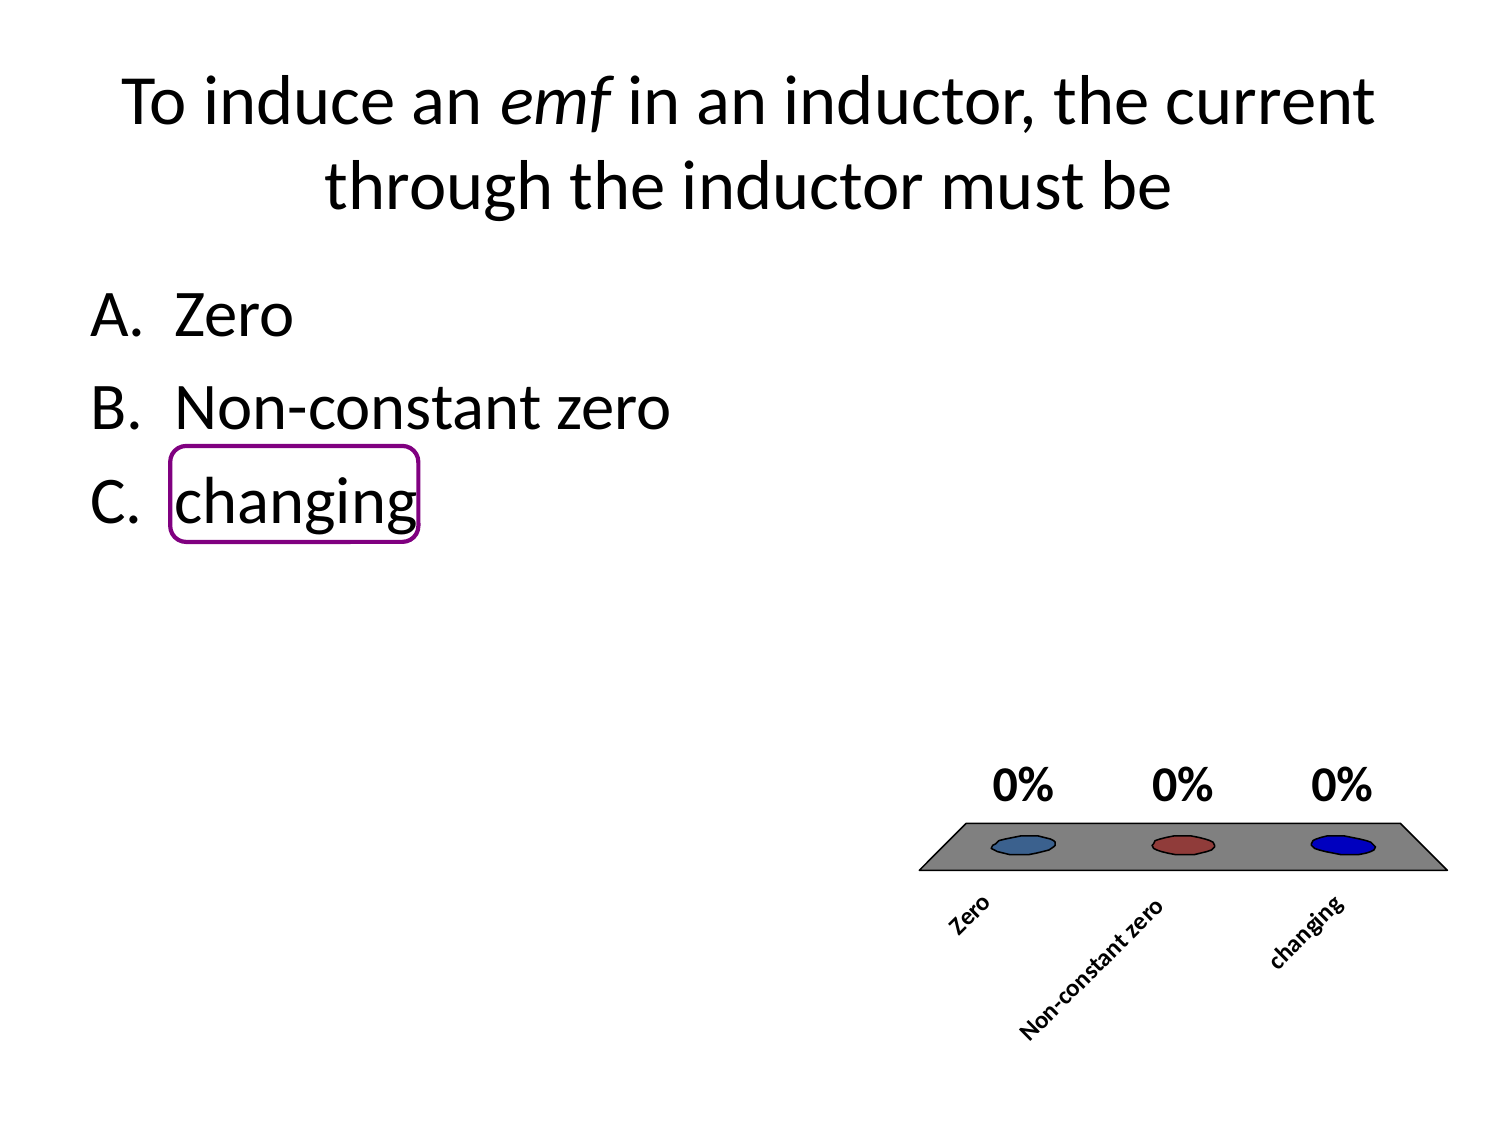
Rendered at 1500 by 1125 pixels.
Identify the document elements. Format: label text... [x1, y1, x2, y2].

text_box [739, 262, 1490, 1107]
text_box [168, 443, 421, 545]
list Zero Non-constant zero changing [75, 262, 737, 1005]
title To induce an emf in an inductor, the current through the inductor must be [75, 45, 1425, 233]
